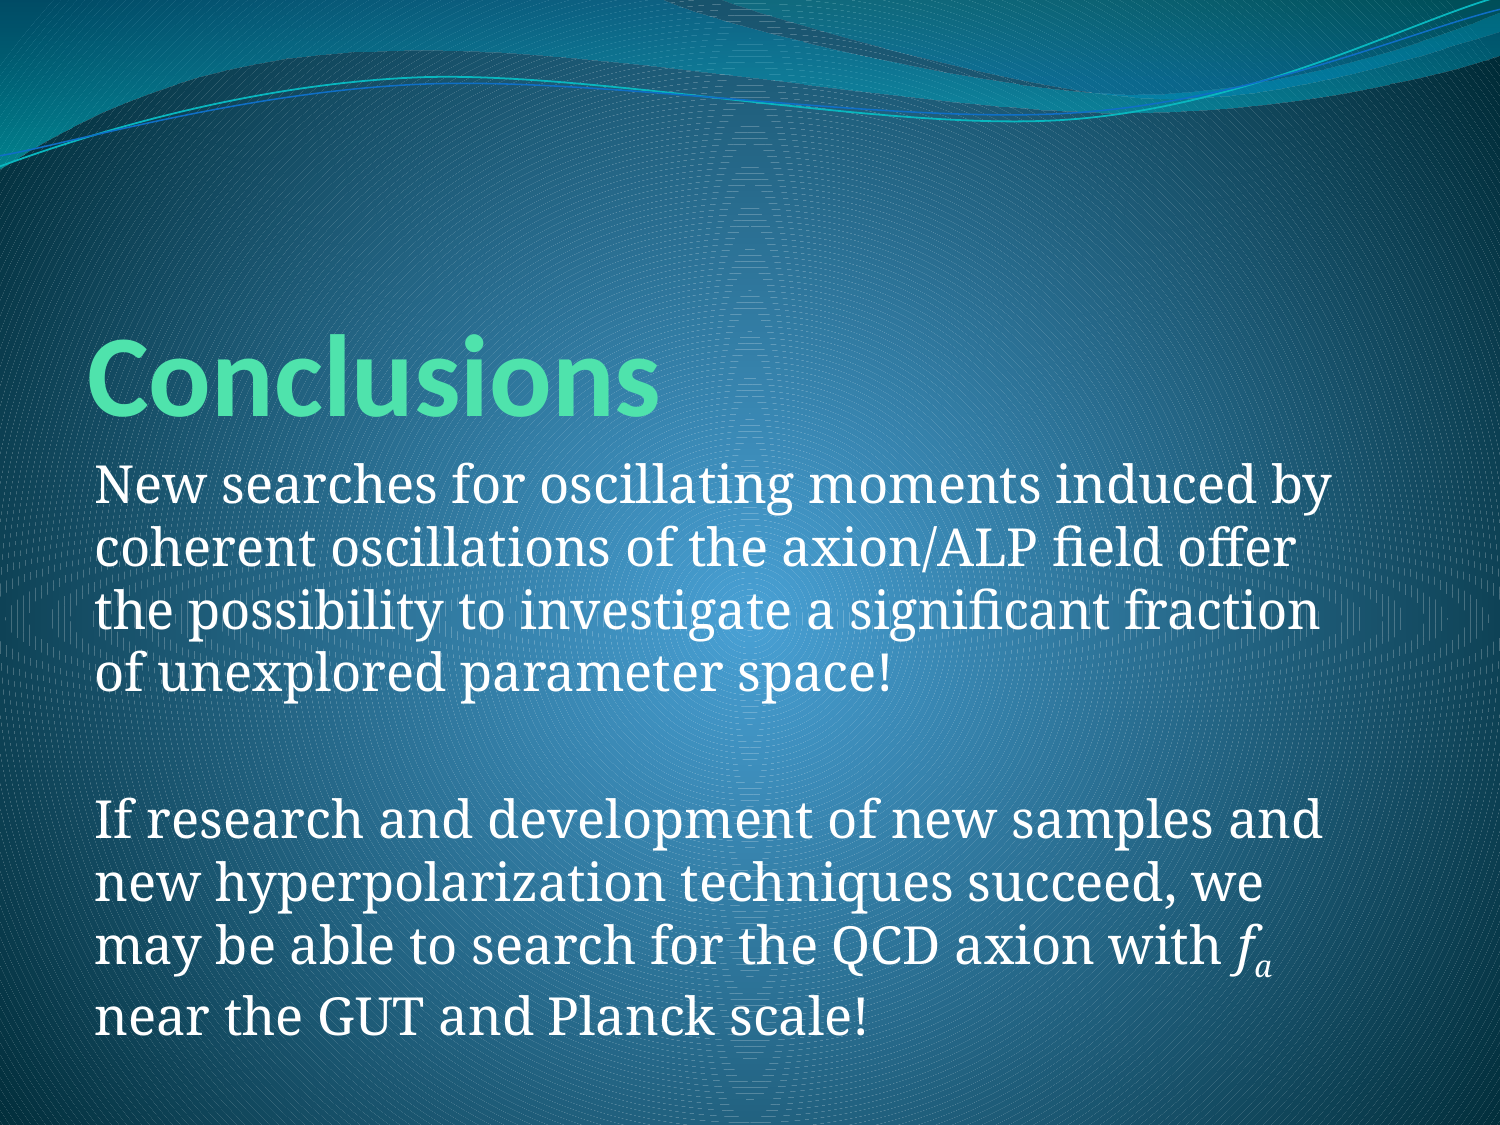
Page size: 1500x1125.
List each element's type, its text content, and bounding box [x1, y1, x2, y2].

list New searches for oscillating moments induced by coherent oscillations of the axion/ALP field offer the possibility to investigate a significant fraction of unexplored parameter space! If research and development of new samples and new hyperpolarization techniques succeed, we may be able to search for the QCD axion with fa near the GUT and Planck scale! [86, 443, 1362, 1063]
title Conclusions [86, 216, 1362, 440]
